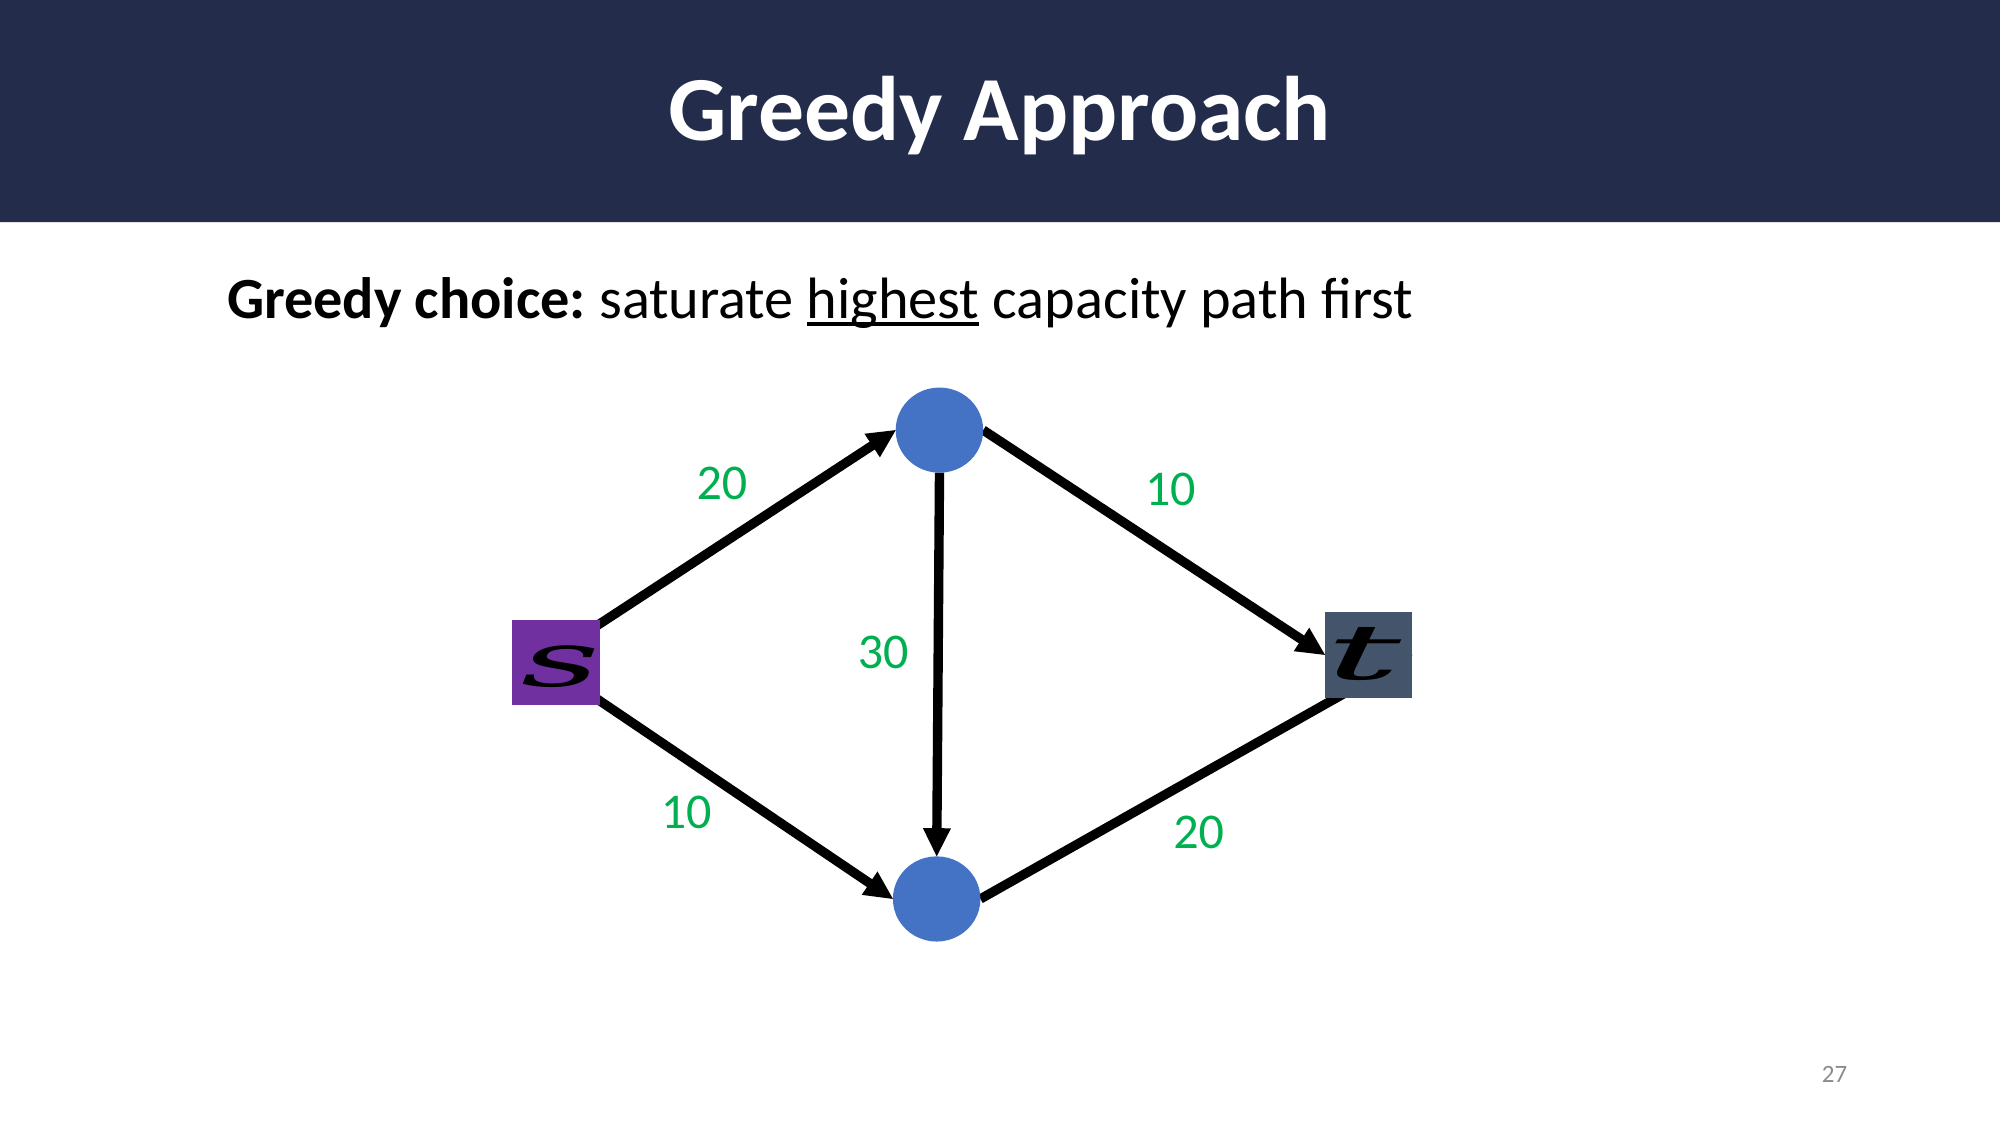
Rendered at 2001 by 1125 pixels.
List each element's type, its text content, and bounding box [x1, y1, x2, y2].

slide_number 27 [1412, 1042, 1863, 1103]
text_box 30 [843, 611, 924, 687]
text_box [587, 692, 893, 899]
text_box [587, 430, 896, 632]
text_box Greedy choice: saturate highest capacity path first [212, 252, 1429, 338]
title Greedy Approach [0, 0, 2000, 223]
text_box [894, 386, 985, 474]
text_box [983, 430, 1338, 625]
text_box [936, 472, 940, 857]
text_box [980, 685, 1338, 899]
text_box [891, 855, 982, 943]
